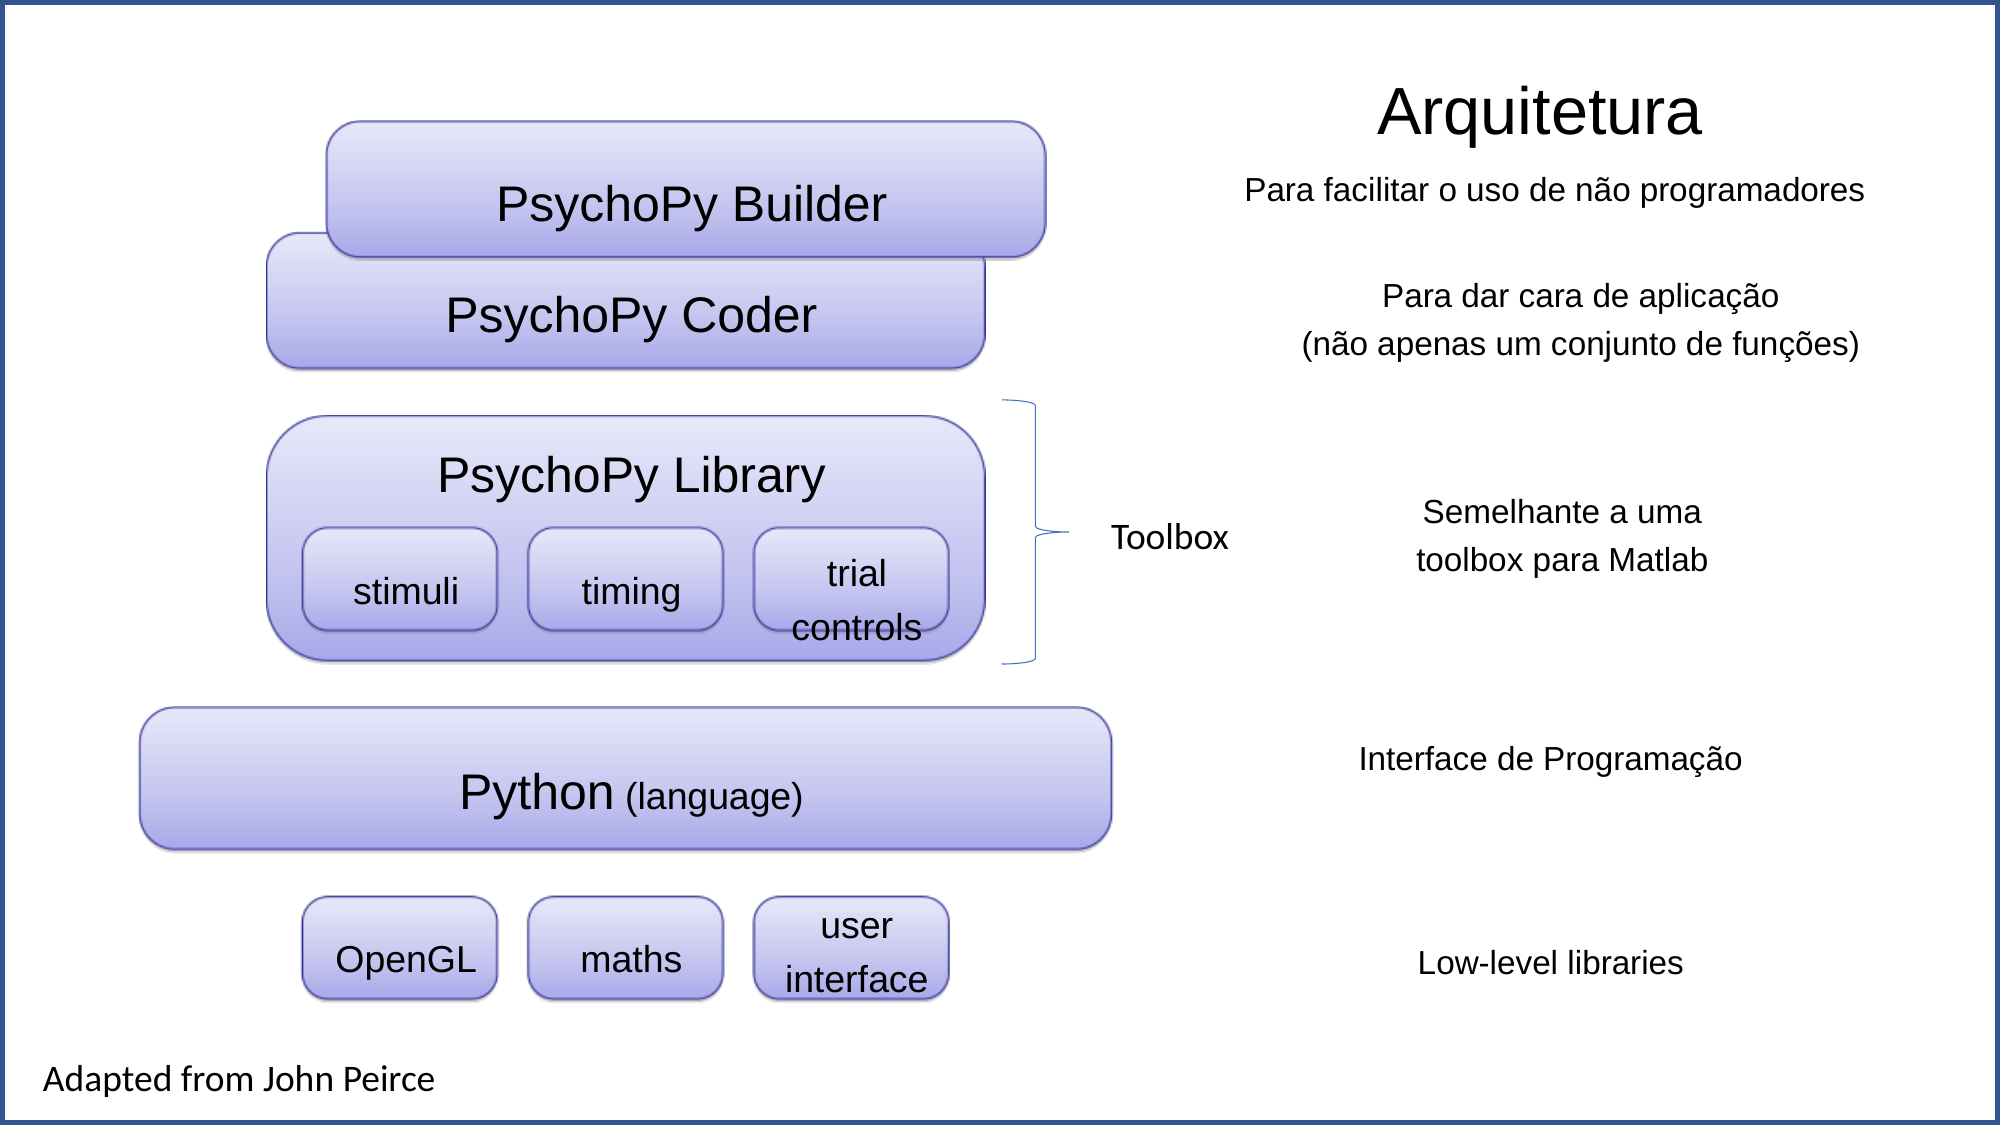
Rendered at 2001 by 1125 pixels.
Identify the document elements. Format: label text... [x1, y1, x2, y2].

text_box [0, 0, 2000, 1125]
text_box Toolbox [1096, 504, 1244, 565]
text_box Semelhante a uma toolbox para Matlab [1391, 476, 1734, 594]
text_box Interface de Programação [1312, 723, 1790, 795]
text_box [1001, 399, 1070, 665]
text_box Adapted from John Peirce [28, 1047, 451, 1107]
text_box Arquitetura [852, 39, 1709, 161]
picture [138, 120, 1114, 1004]
text_box Para dar cara de aplicação (não apenas um conjunto de funções) [1251, 260, 1911, 372]
text_box Low-level libraries [1380, 927, 1722, 979]
